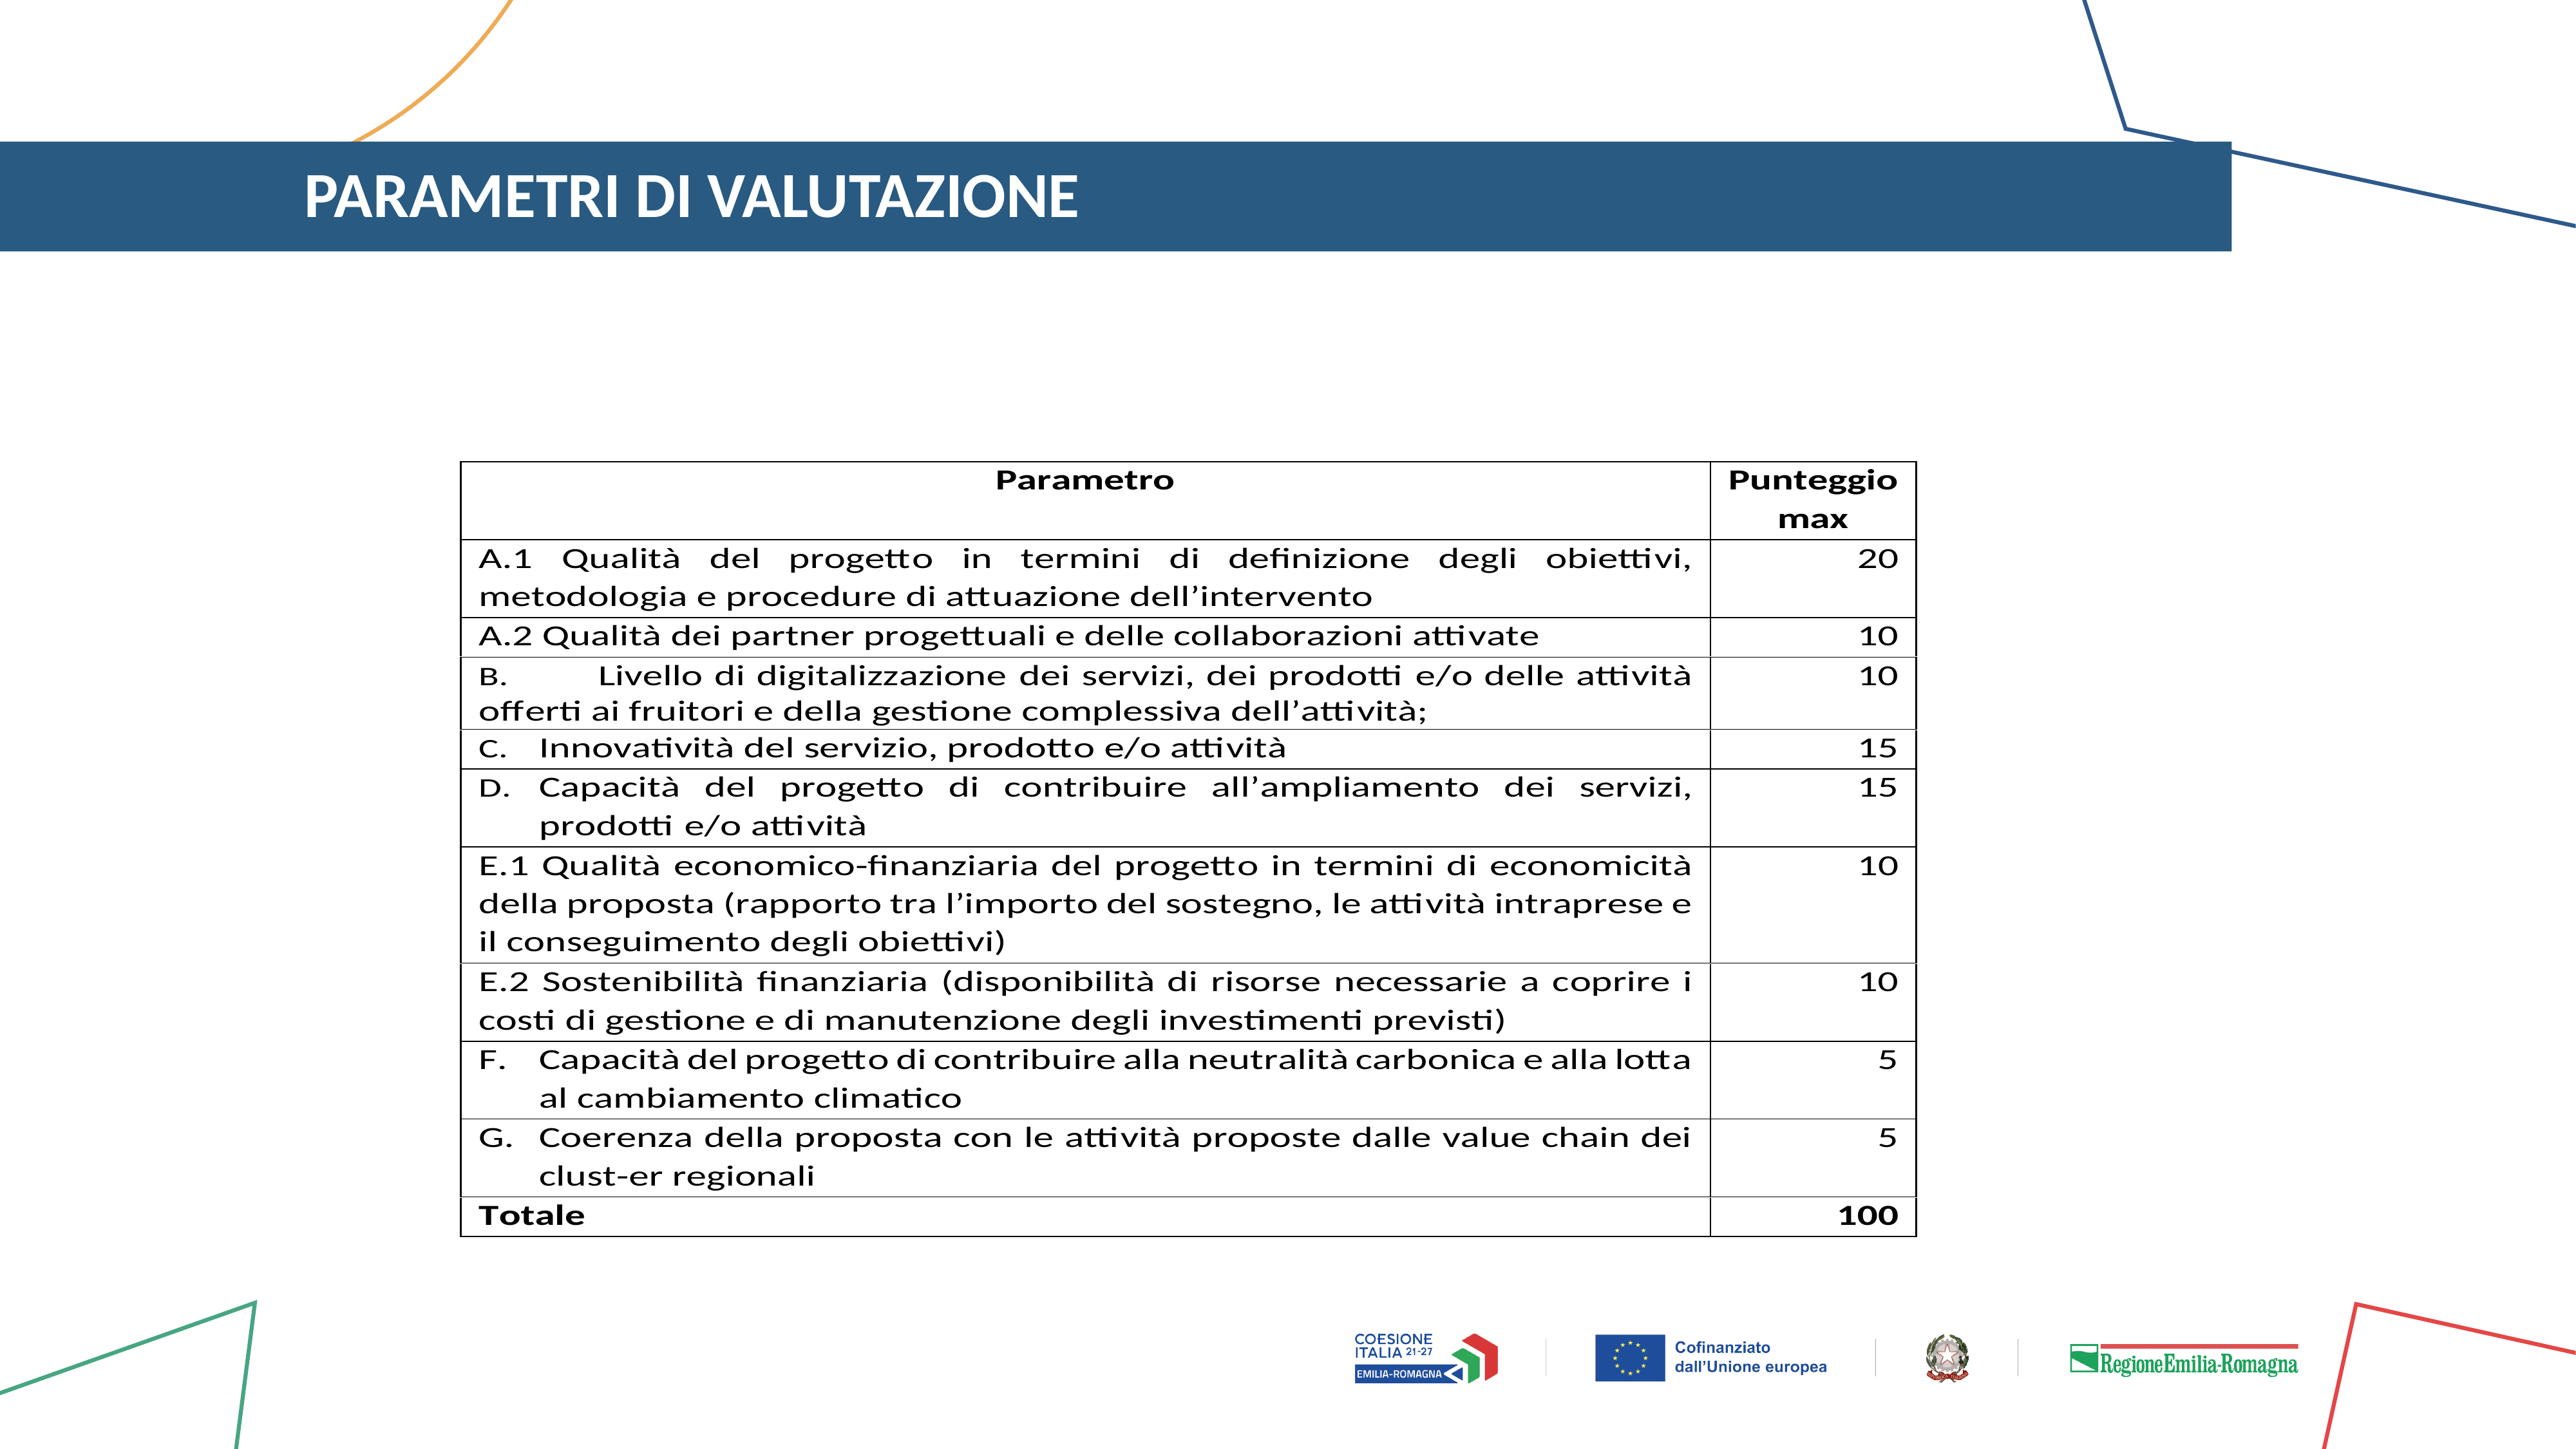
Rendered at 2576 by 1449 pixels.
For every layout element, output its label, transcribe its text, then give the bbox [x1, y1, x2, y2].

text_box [388, 460, 2116, 1271]
picture [1343, 1323, 2311, 1392]
title PARAMETRI DI VALUTAZIONE [0, 141, 2232, 252]
